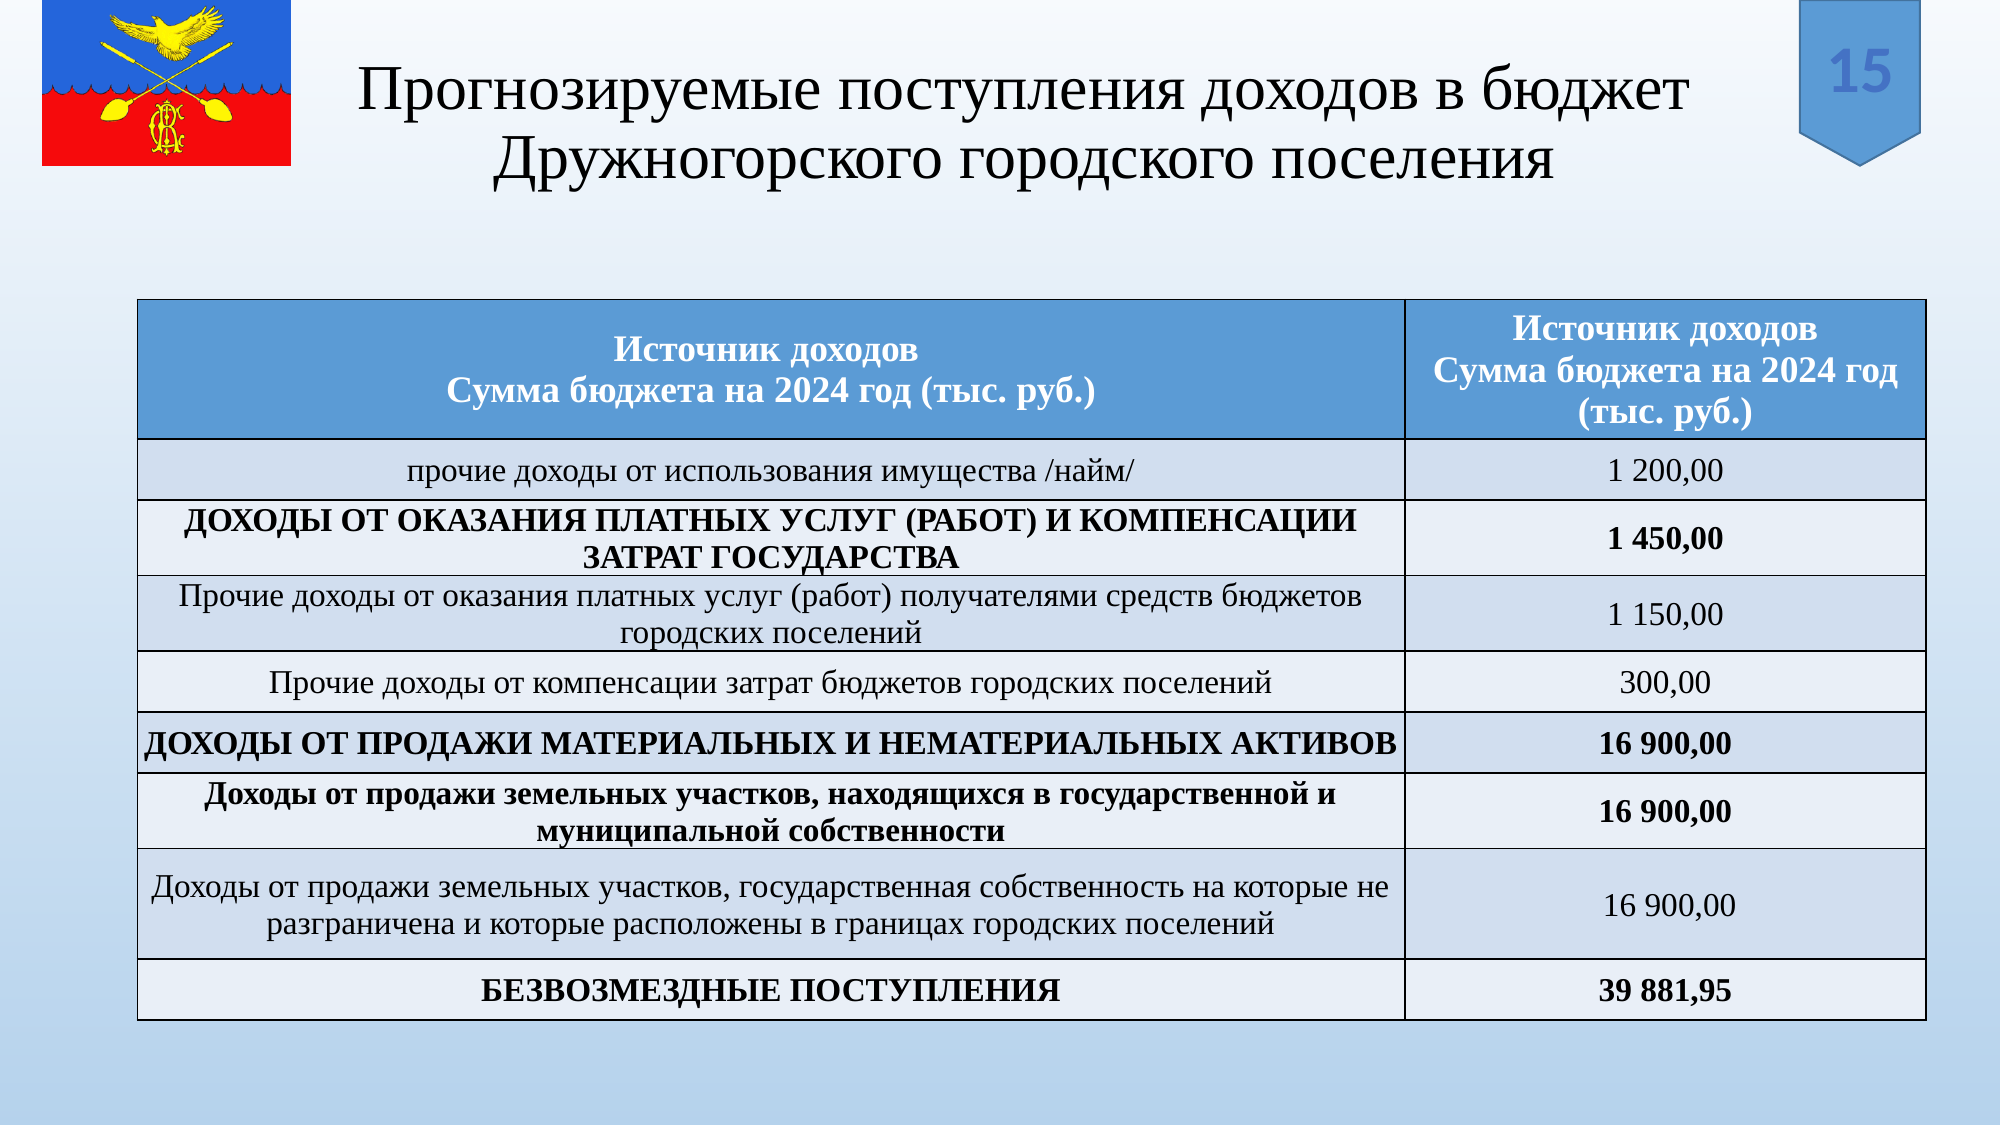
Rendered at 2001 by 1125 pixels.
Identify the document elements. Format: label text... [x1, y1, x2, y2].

text_box 15 [1798, 0, 1921, 167]
table_cell БЕЗВОЗМЕЗДНЫЕ ПОСТУПЛЕНИЯ [138, 960, 1404, 1019]
table_header Источник доходов Сумма бюджета на 2024 год (тыс. руб.) [1406, 300, 1925, 438]
table_cell прочие доходы от использования имущества /найм/ [138, 440, 1404, 499]
table_cell 1 450,00 [1406, 501, 1925, 575]
picture [42, 0, 291, 166]
table_cell Доходы от продажи земельных участков, находящихся в государственной и муниципальной собственности [138, 774, 1404, 848]
table_cell Доходы от продажи земельных участков, государственная собственность на которые не разграничена и которые расположены в границах городских поселений [138, 849, 1404, 958]
table_cell 1 150,00 [1406, 576, 1925, 650]
table_cell 300,00 [1406, 652, 1925, 711]
table_cell Прочие доходы от компенсации затрат бюджетов городских поселений [138, 652, 1404, 711]
table_cell ДОХОДЫ ОТ ПРОДАЖИ МАТЕРИАЛЬНЫХ И НЕМАТЕРИАЛЬНЫХ АКТИВОВ [138, 713, 1404, 772]
table_cell 39 881,95 [1406, 960, 1925, 1019]
table_cell Прочие доходы от оказания платных услуг (работ) получателями средств бюджетов городских поселений [138, 576, 1404, 650]
title Прогнозируемые поступления доходов в бюджет Дружногорского городского поселения [315, 45, 1735, 200]
table_cell 16 900,00 [1406, 849, 1925, 958]
table_cell 16 900,00 [1406, 713, 1925, 772]
table_cell 16 900,00 [1406, 774, 1925, 848]
table_cell 1 200,00 [1406, 440, 1925, 499]
table_header Источник доходов Сумма бюджета на 2024 год (тыс. руб.) [138, 300, 1404, 438]
table_cell ДОХОДЫ ОТ ОКАЗАНИЯ ПЛАТНЫХ УСЛУГ (РАБОТ) И КОМПЕНСАЦИИ ЗАТРАТ ГОСУДАРСТВА [138, 501, 1404, 575]
